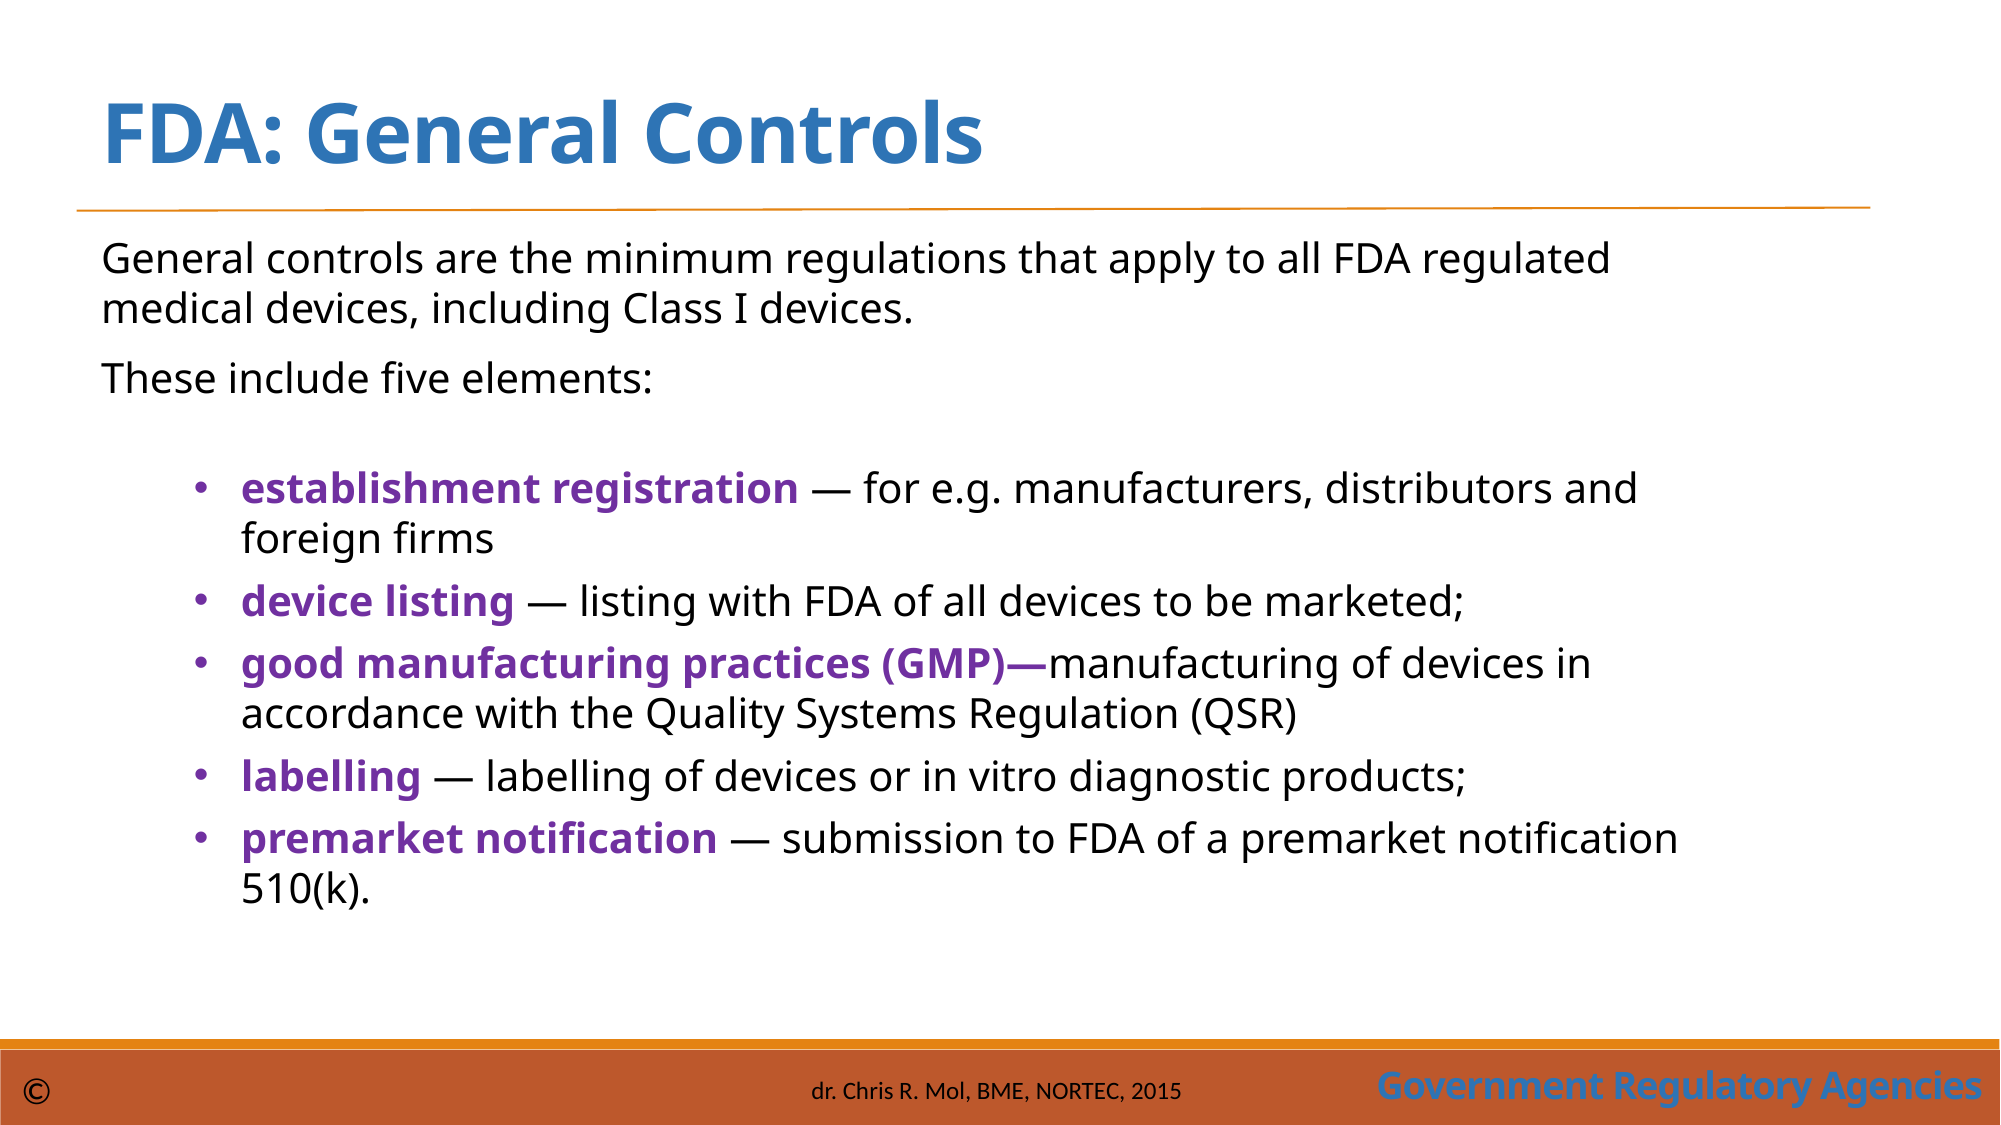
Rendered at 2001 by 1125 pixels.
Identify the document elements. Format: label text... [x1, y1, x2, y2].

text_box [76, 207, 1871, 212]
text_box Government Regulatory Agencies [1359, 1056, 1999, 1115]
text_box FDA: General Controls [86, 77, 1914, 189]
text_box dr. Chris R. Mol, BME, NORTEC, 2015 [68, 1067, 1359, 1112]
text_box © [6, 1059, 68, 1120]
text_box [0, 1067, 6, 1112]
text_box establishment registration — for e.g. manufacturers, distributors and foreign firms device listing — listing with FDA of all devices to be marketed; good manufacturing practices (GMP)—manufacturing of devices in accordance with the Quality Systems Regulation (QSR) labelling — labelling of devices or in vitro diagnostic products; premarket notification — submission to FDA of a premarket notification 510(k). [179, 454, 1707, 920]
text_box General controls are the minimum regulations that apply to all FDA regulated medical devices, including Class I devices. These include five elements: [86, 224, 1720, 410]
